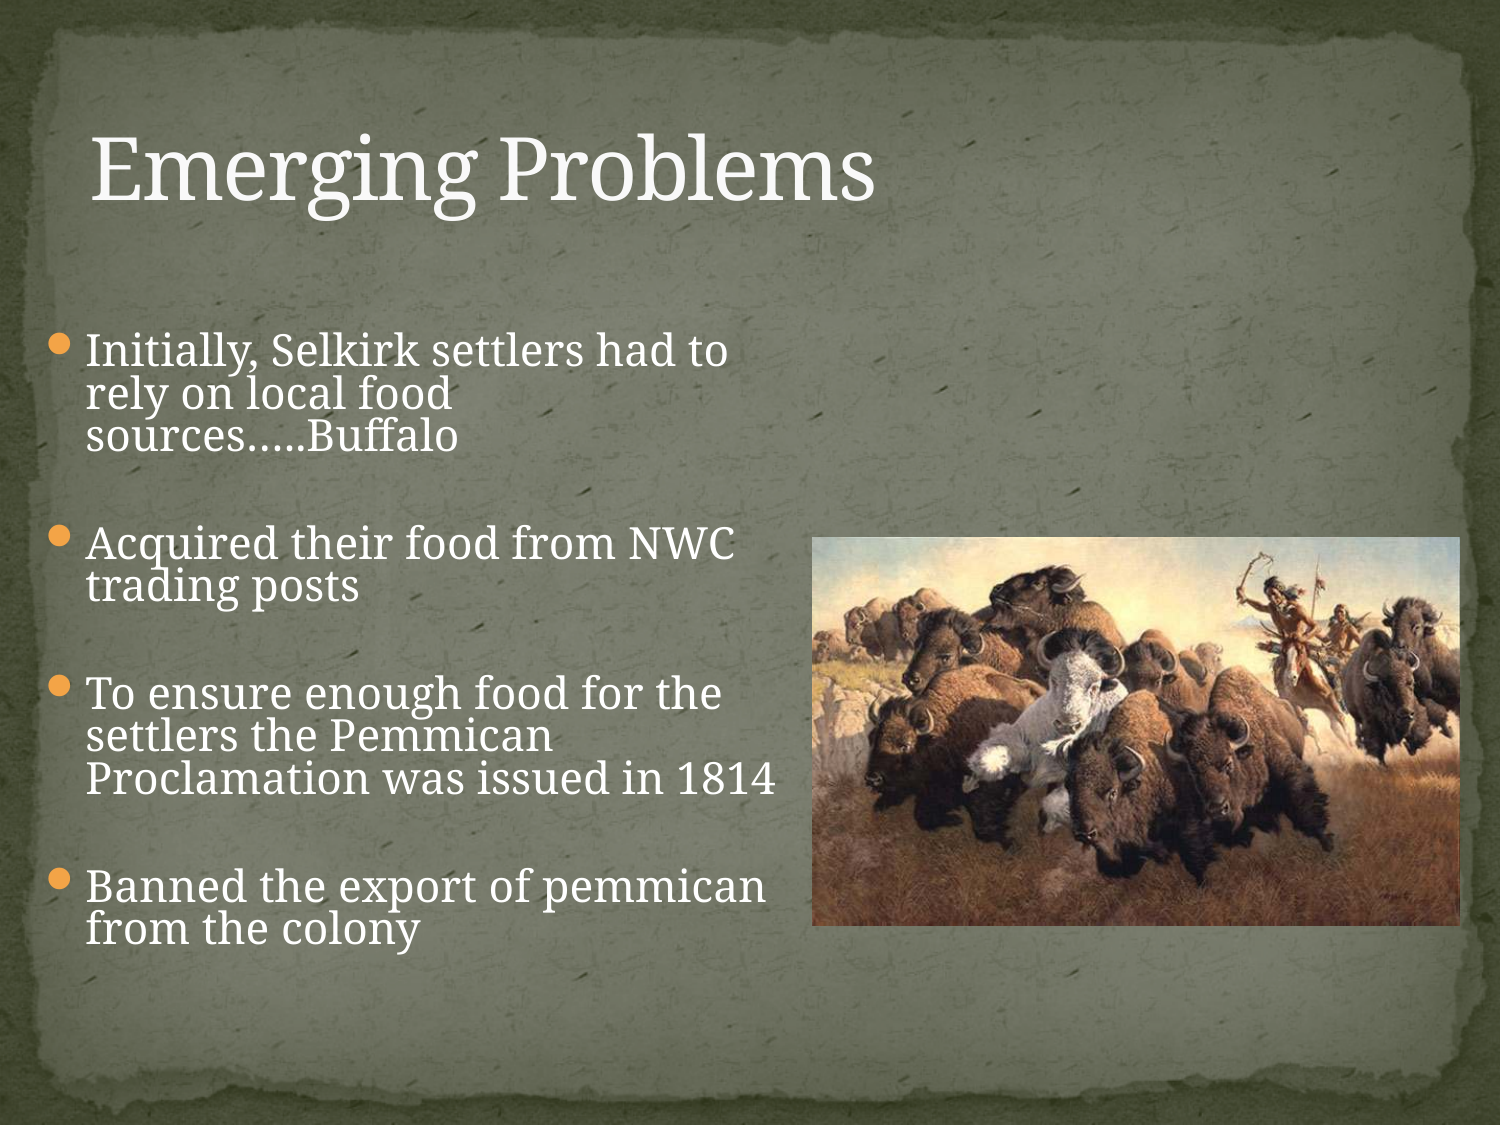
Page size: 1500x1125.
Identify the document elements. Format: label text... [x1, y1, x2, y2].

title Emerging Problems [74, 24, 1425, 225]
picture [812, 537, 1460, 926]
list Initially, Selkirk settlers had to rely on local food sources…..Buffalo Acquired their food from NWC trading posts To ensure enough food for the settlers the Pemmican Proclamation was issued in 1814 Banned the export of pemmican from the colony [30, 324, 800, 1000]
